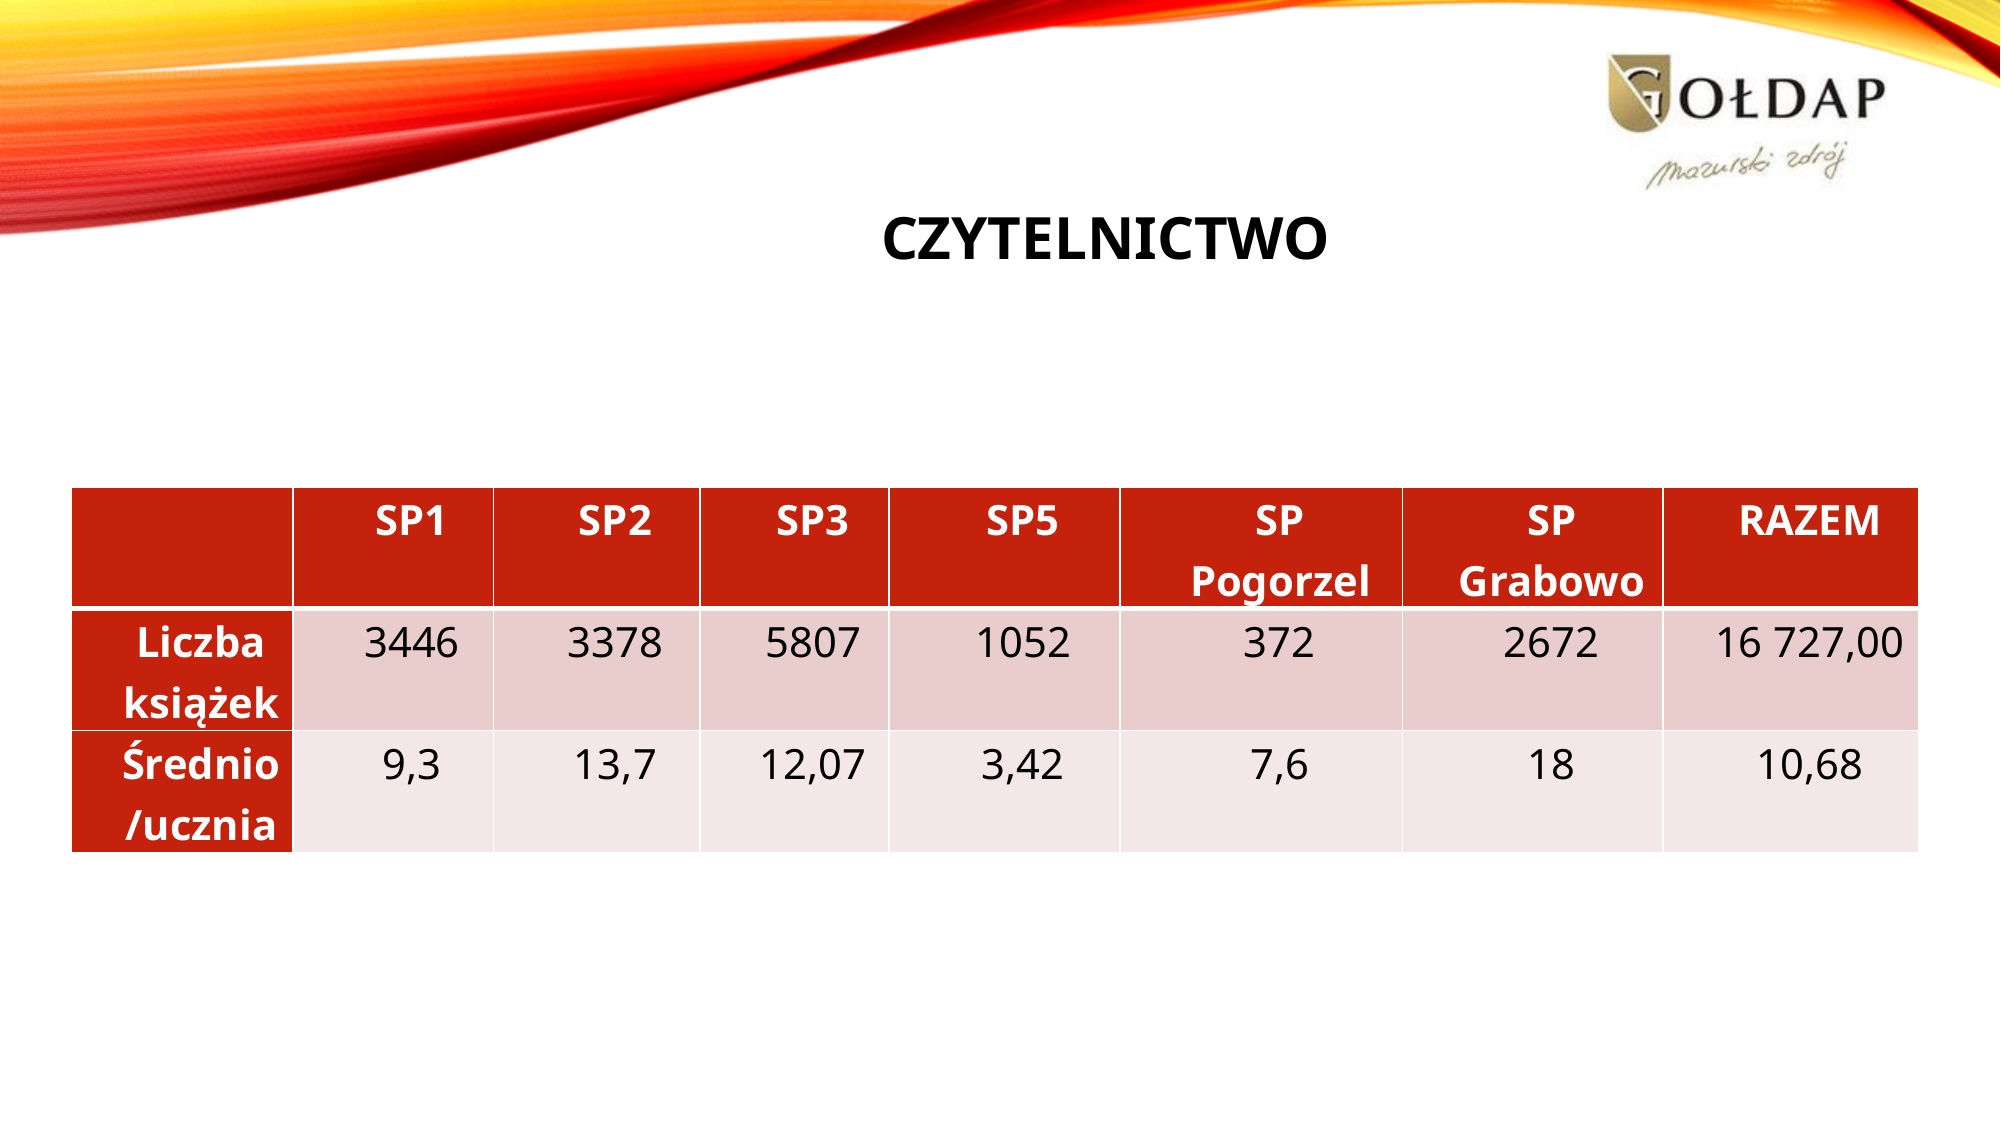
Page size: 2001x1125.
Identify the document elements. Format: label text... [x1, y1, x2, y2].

table_cell 13,7 [494, 731, 699, 852]
table_cell 1052 [890, 611, 1119, 730]
title CZYTELNICTWO [850, 181, 1361, 301]
table_cell 12,07 [701, 731, 888, 852]
table_cell 3,42 [890, 731, 1119, 852]
table_cell 9,3 [294, 731, 493, 852]
table_header RAZEM [1664, 488, 1918, 606]
table_cell 3378 [494, 611, 699, 730]
table_cell 5807 [701, 611, 888, 730]
table_cell 372 [1121, 611, 1402, 730]
table_header [72, 488, 292, 606]
table_header SP3 [701, 488, 888, 606]
table_cell Liczba książek [72, 611, 292, 730]
table_cell 2672 [1403, 611, 1662, 730]
table_cell 16 727,00 [1664, 611, 1918, 730]
table_header SP2 [494, 488, 699, 606]
table_header SP Pogorzel [1121, 488, 1402, 606]
table_cell 7,6 [1121, 731, 1402, 852]
table_header SP Grabowo [1403, 488, 1662, 606]
table_cell 10,68 [1664, 731, 1918, 852]
picture [0, 0, 2000, 237]
table_cell Średnio/ucznia [72, 731, 292, 852]
table_cell 3446 [294, 611, 493, 730]
table_header SP1 [294, 488, 493, 606]
table_cell 18 [1403, 731, 1662, 852]
table_header SP5 [890, 488, 1119, 606]
